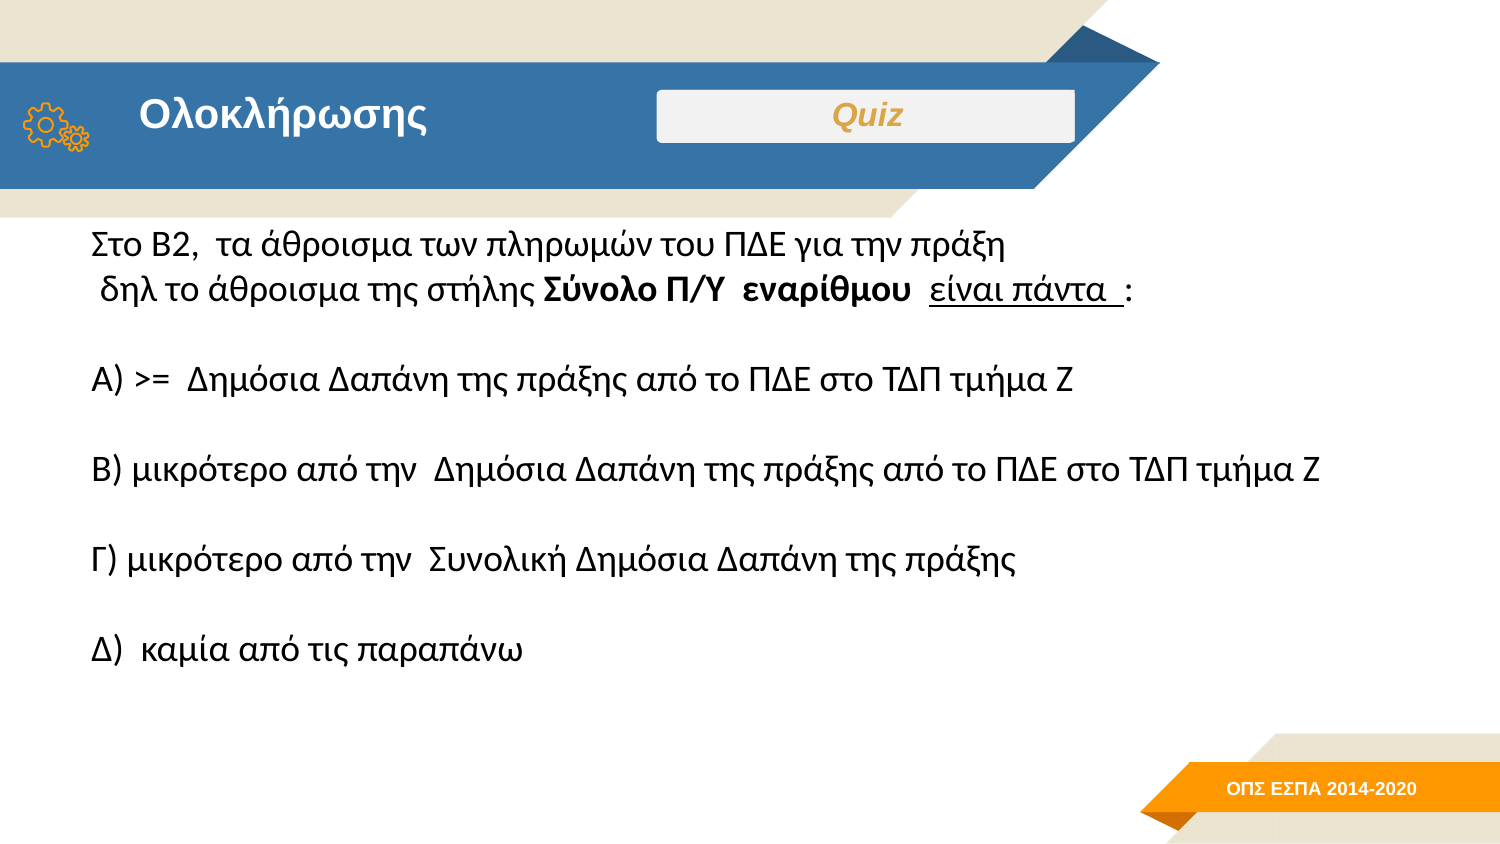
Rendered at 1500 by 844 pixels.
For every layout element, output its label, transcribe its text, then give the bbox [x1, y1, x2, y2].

text_box Ολοκλήρωσης [123, 79, 1063, 145]
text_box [656, 89, 1075, 144]
text_box Στο Β2, τα άθροισμα των πληρωμών του ΠΔΕ για την πράξη δηλ το άθροισμα της στήλης Σύνολο Π/Υ εναρίθμου είναι πάντα : Α) >= Δημόσια Δαπάνη της πράξης από το ΠΔΕ στο ΤΔΠ τμήμα Ζ Β) μικρότερο από την Δημόσια Δαπάνη της πράξης από το ΠΔΕ στο ΤΔΠ τμήμα Ζ Γ) μικρότερο από την Συνολική Δημόσια Δαπάνη της πράξης Δ) καμία από τις παραπάνω [76, 211, 1424, 812]
